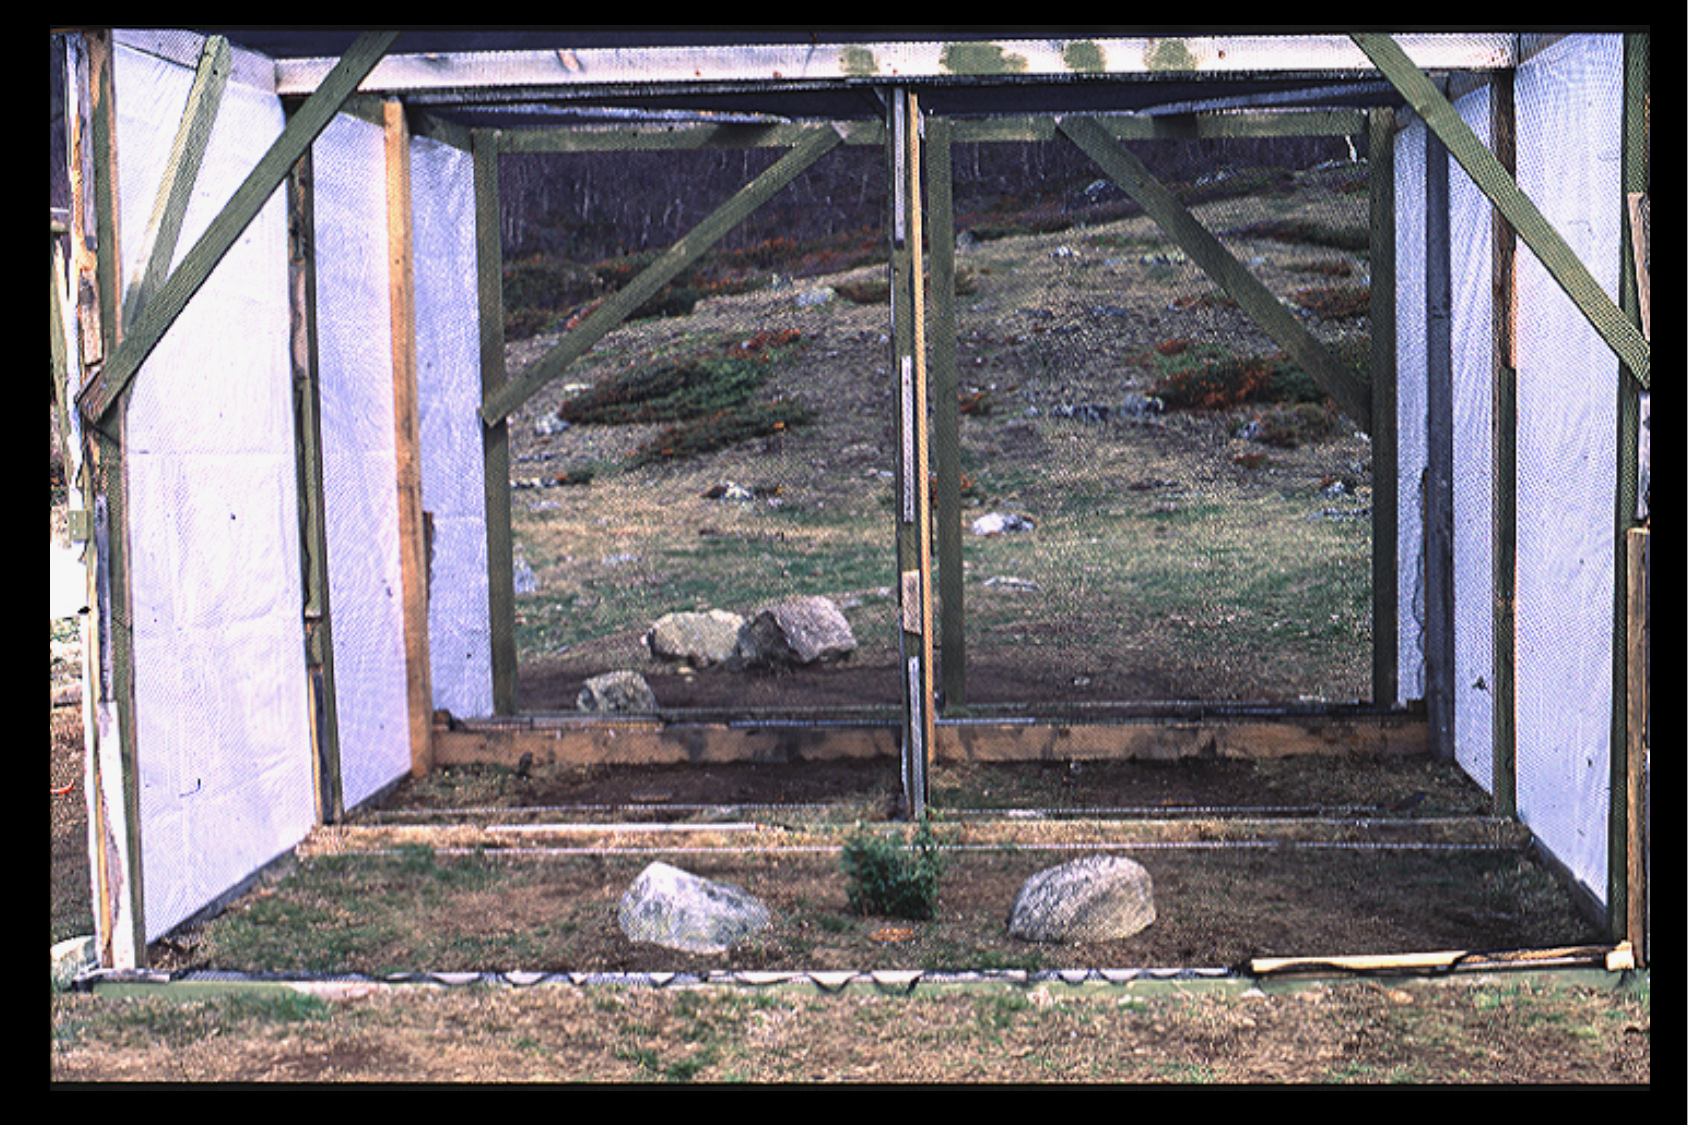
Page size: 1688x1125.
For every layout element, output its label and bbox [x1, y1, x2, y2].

picture [49, 25, 1651, 1091]
